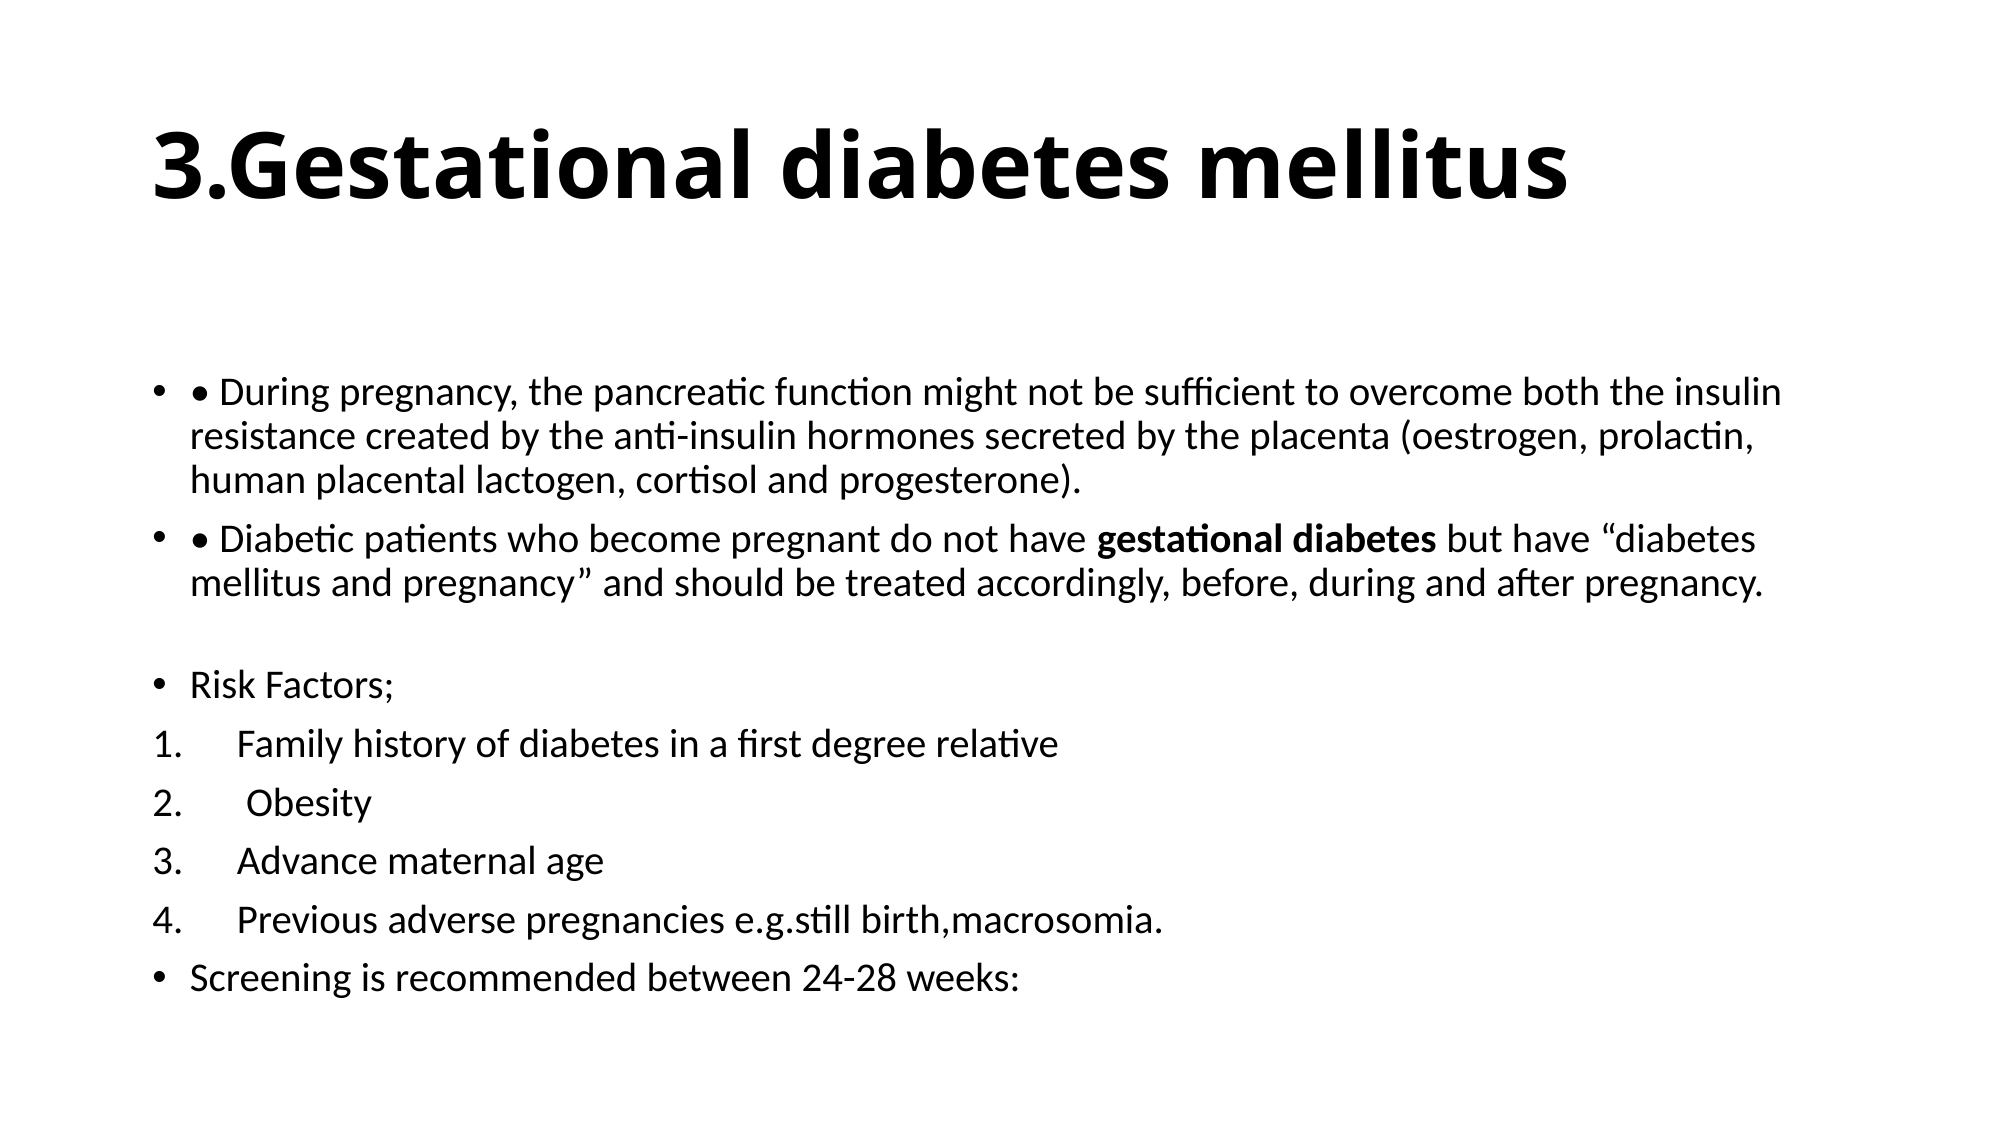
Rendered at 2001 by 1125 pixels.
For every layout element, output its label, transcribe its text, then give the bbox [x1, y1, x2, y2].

title 3.Gestational diabetes mellitus [137, 59, 1863, 278]
list • During pregnancy, the pancreatic function might not be sufficient to overcome both the insulin resistance created by the anti-insulin hormones secreted by the placenta (oestrogen, prolactin, human placental lactogen, cortisol and progesterone). • Diabetic patients who become pregnant do not have gestational diabetes but have “diabetes mellitus and pregnancy” and should be treated accordingly, before, during and after pregnancy. Risk Factors; Family history of diabetes in a first degree relative Obesity Advance maternal age Previous adverse pregnancies e.g.still birth,macrosomia. Screening is recommended between 24-28 weeks: [137, 299, 1863, 1014]
